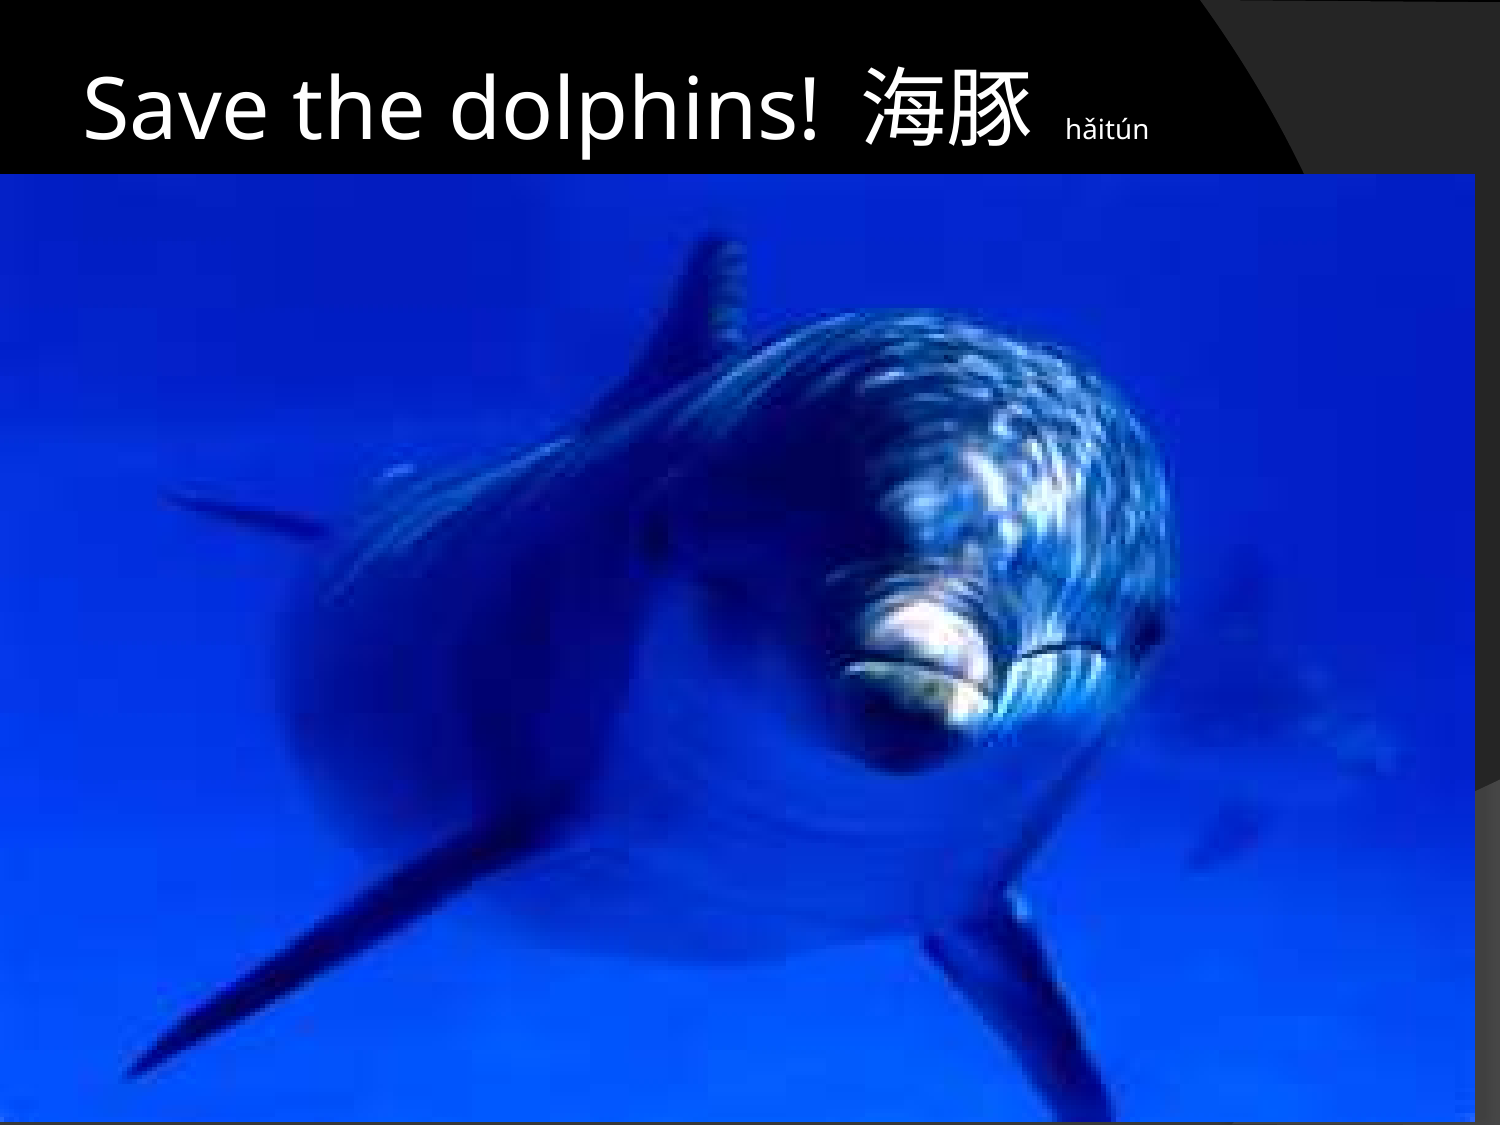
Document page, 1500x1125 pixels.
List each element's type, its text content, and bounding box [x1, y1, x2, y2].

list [0, 174, 1476, 1122]
title Save the dolphins! 海豚 hǎi​tún​ [75, 45, 1425, 164]
